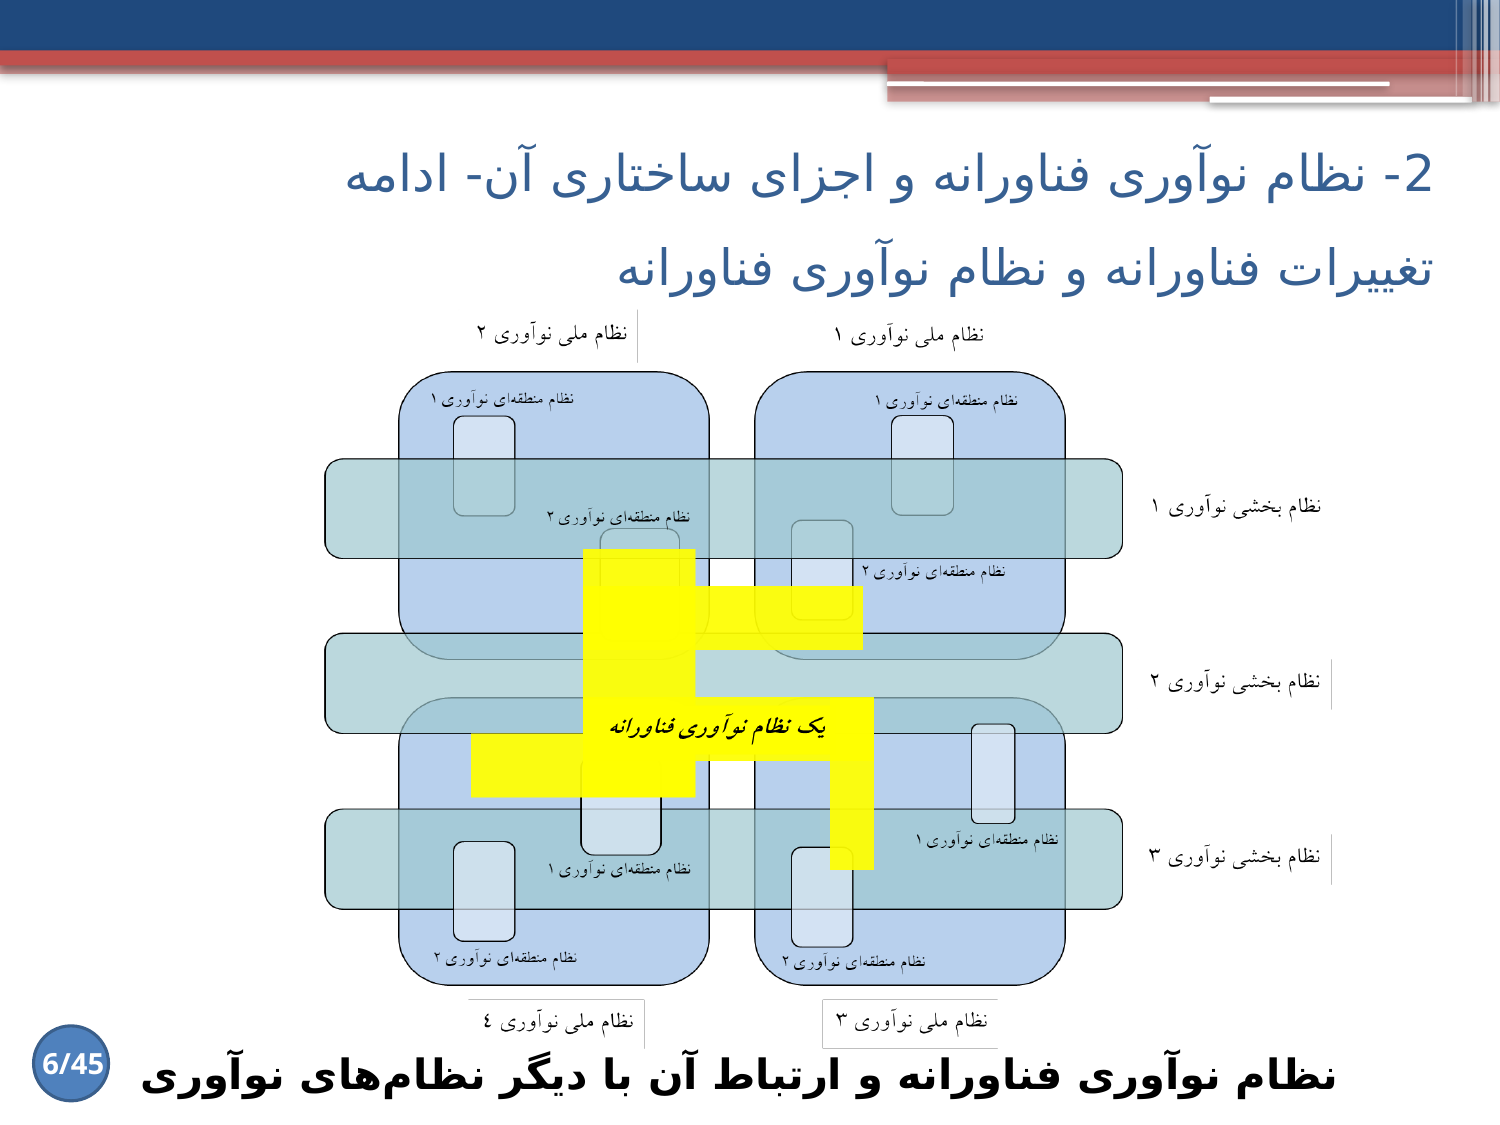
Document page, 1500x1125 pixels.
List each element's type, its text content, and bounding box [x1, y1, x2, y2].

text_box نظام نوآوری فناورانه و ارتباط آن با دیگر نظام‌های نوآوری [64, 1040, 1415, 1106]
title تغییرات فناورانه و نظام نوآوری فناورانه [570, 229, 1451, 324]
text_box 6/45 [27, 1033, 130, 1094]
text_box [46, 1024, 96, 1033]
picture [324, 309, 1337, 1055]
text_box [46, 1094, 96, 1103]
text_box 2- نظام نوآوری فناورانه و اجزای ساختاری آن- ادامه [100, 113, 1451, 229]
